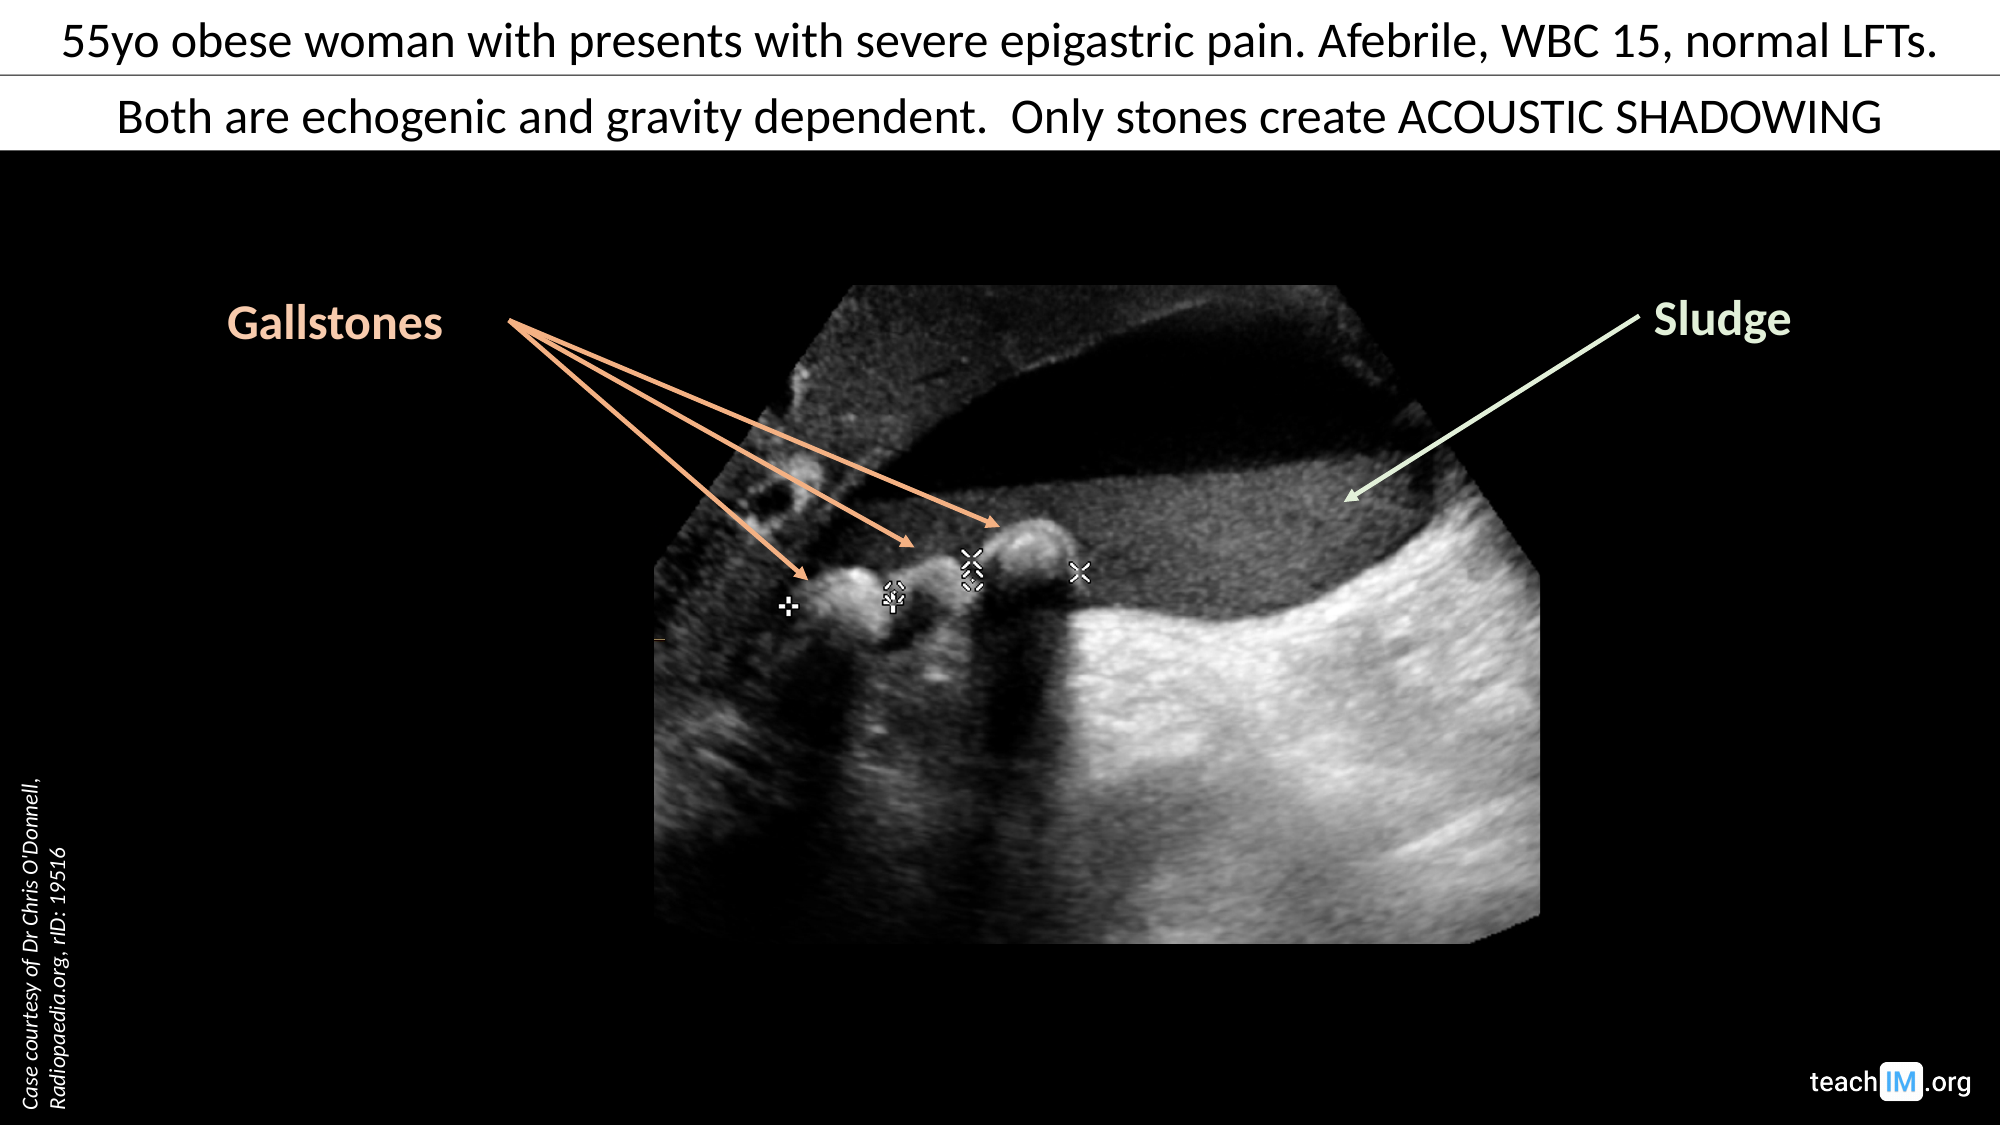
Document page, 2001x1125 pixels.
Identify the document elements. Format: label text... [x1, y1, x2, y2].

picture [653, 285, 1541, 944]
text_box Case courtesy of Dr Chris O'Donnell, Radiopaedia.org, rID: 19516 [7, 743, 78, 1125]
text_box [212, 282, 1000, 581]
text_box 55yo obese woman with presents with severe epigastric pain. Afebrile, WBC 15, normal LFTs. [0, 0, 2000, 75]
picture [1795, 1047, 1975, 1116]
text_box Both are echogenic and gravity dependent. Only stones create ACOUSTIC SHADOWING [0, 75, 2000, 151]
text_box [1343, 278, 1936, 503]
